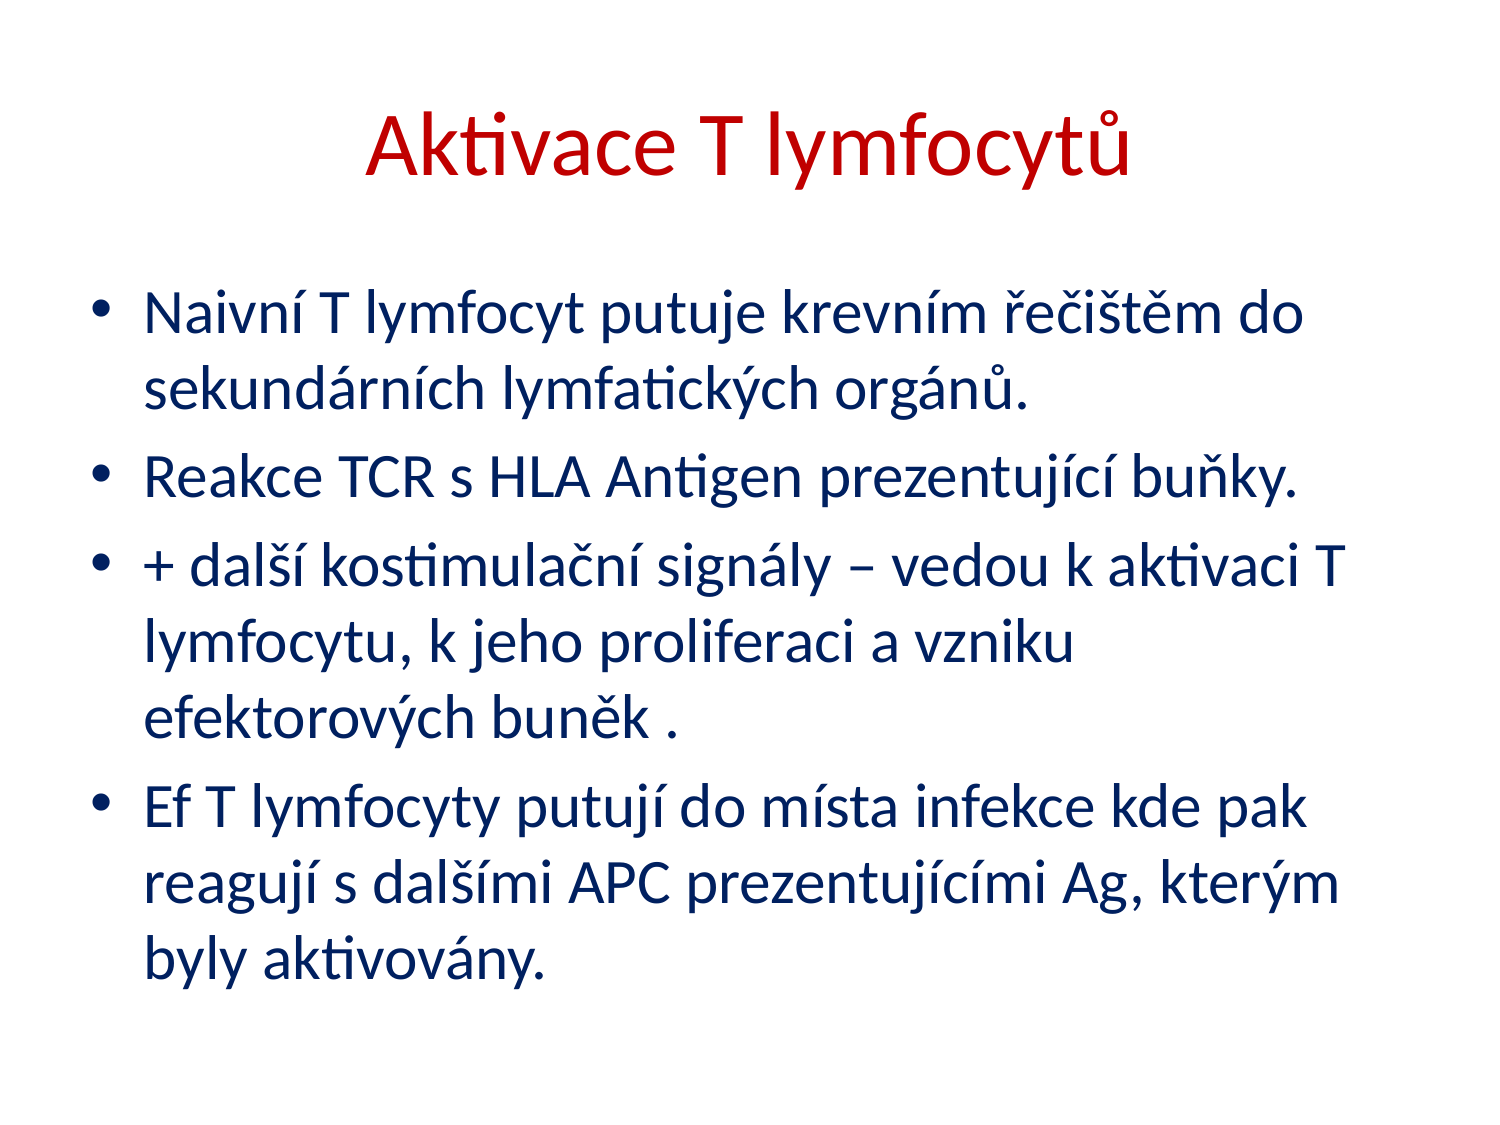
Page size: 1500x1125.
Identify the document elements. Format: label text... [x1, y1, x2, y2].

title Aktivace T lymfocytů [75, 45, 1425, 233]
list Naivní T lymfocyt putuje krevním řečištěm do sekundárních lymfatických orgánů. Reakce TCR s HLA Antigen prezentující buňky. + další kostimulační signály – vedou k aktivaci T lymfocytu, k jeho proliferaci a vzniku efektorových buněk . Ef T lymfocyty putují do místa infekce kde pak reagují s dalšími APC prezentujícími Ag, kterým byly aktivovány. [75, 262, 1425, 1005]
